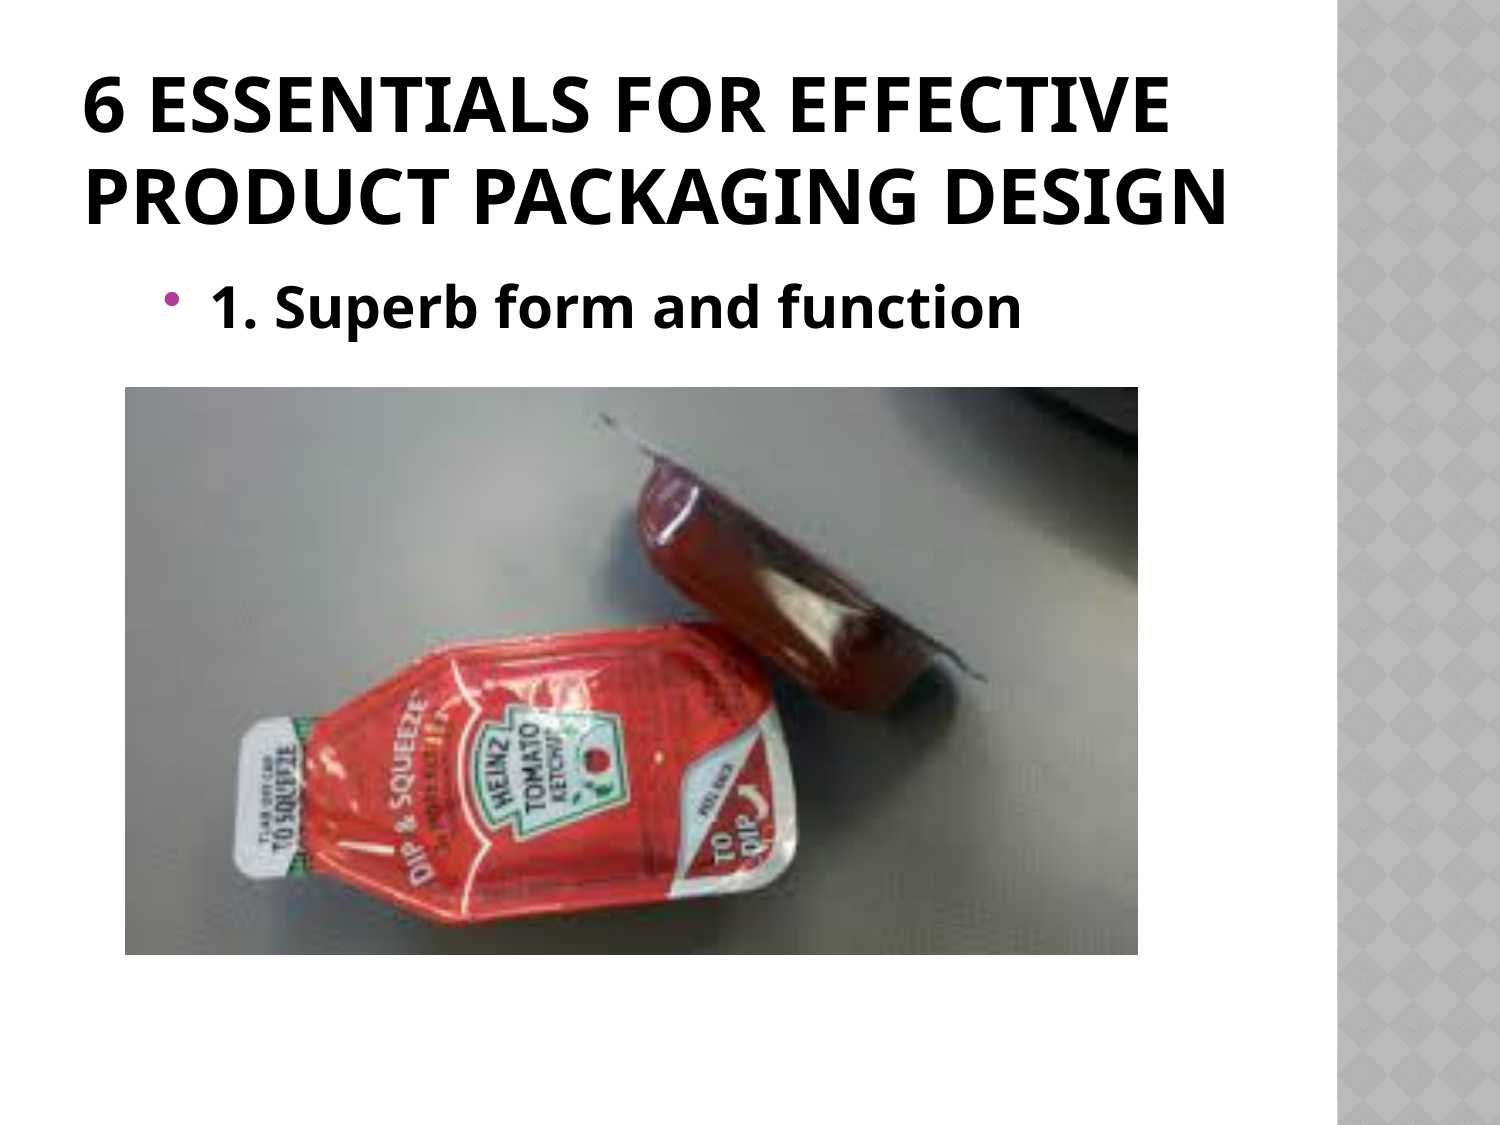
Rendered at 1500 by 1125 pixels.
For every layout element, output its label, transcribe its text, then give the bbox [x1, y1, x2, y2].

list 1. Superb form and function [150, 262, 1125, 375]
title 6 Essentials For Effective Product Packaging Design [75, 52, 1263, 240]
picture [124, 387, 1138, 955]
